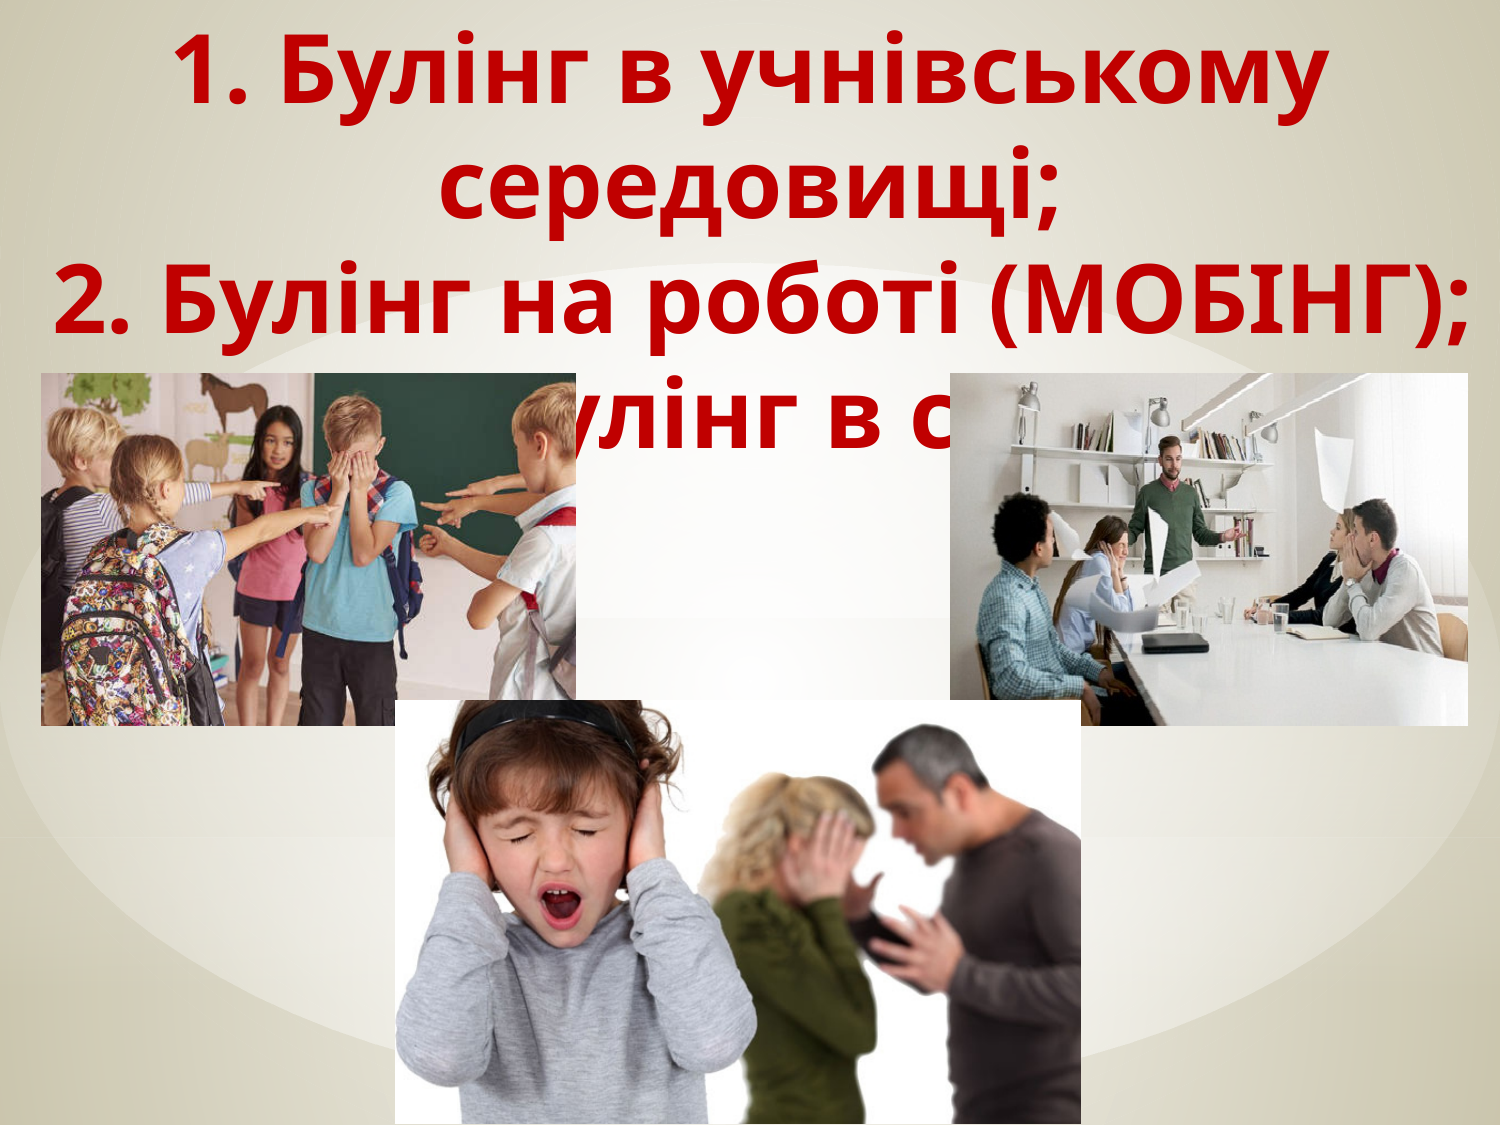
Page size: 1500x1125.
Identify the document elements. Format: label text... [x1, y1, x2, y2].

picture [41, 373, 1468, 1124]
title 1. Булінг в учнівському середовищі; 2. Булінг на роботі (МОБІНГ); 3. Булінг в сім’ї. [0, 0, 1500, 1125]
